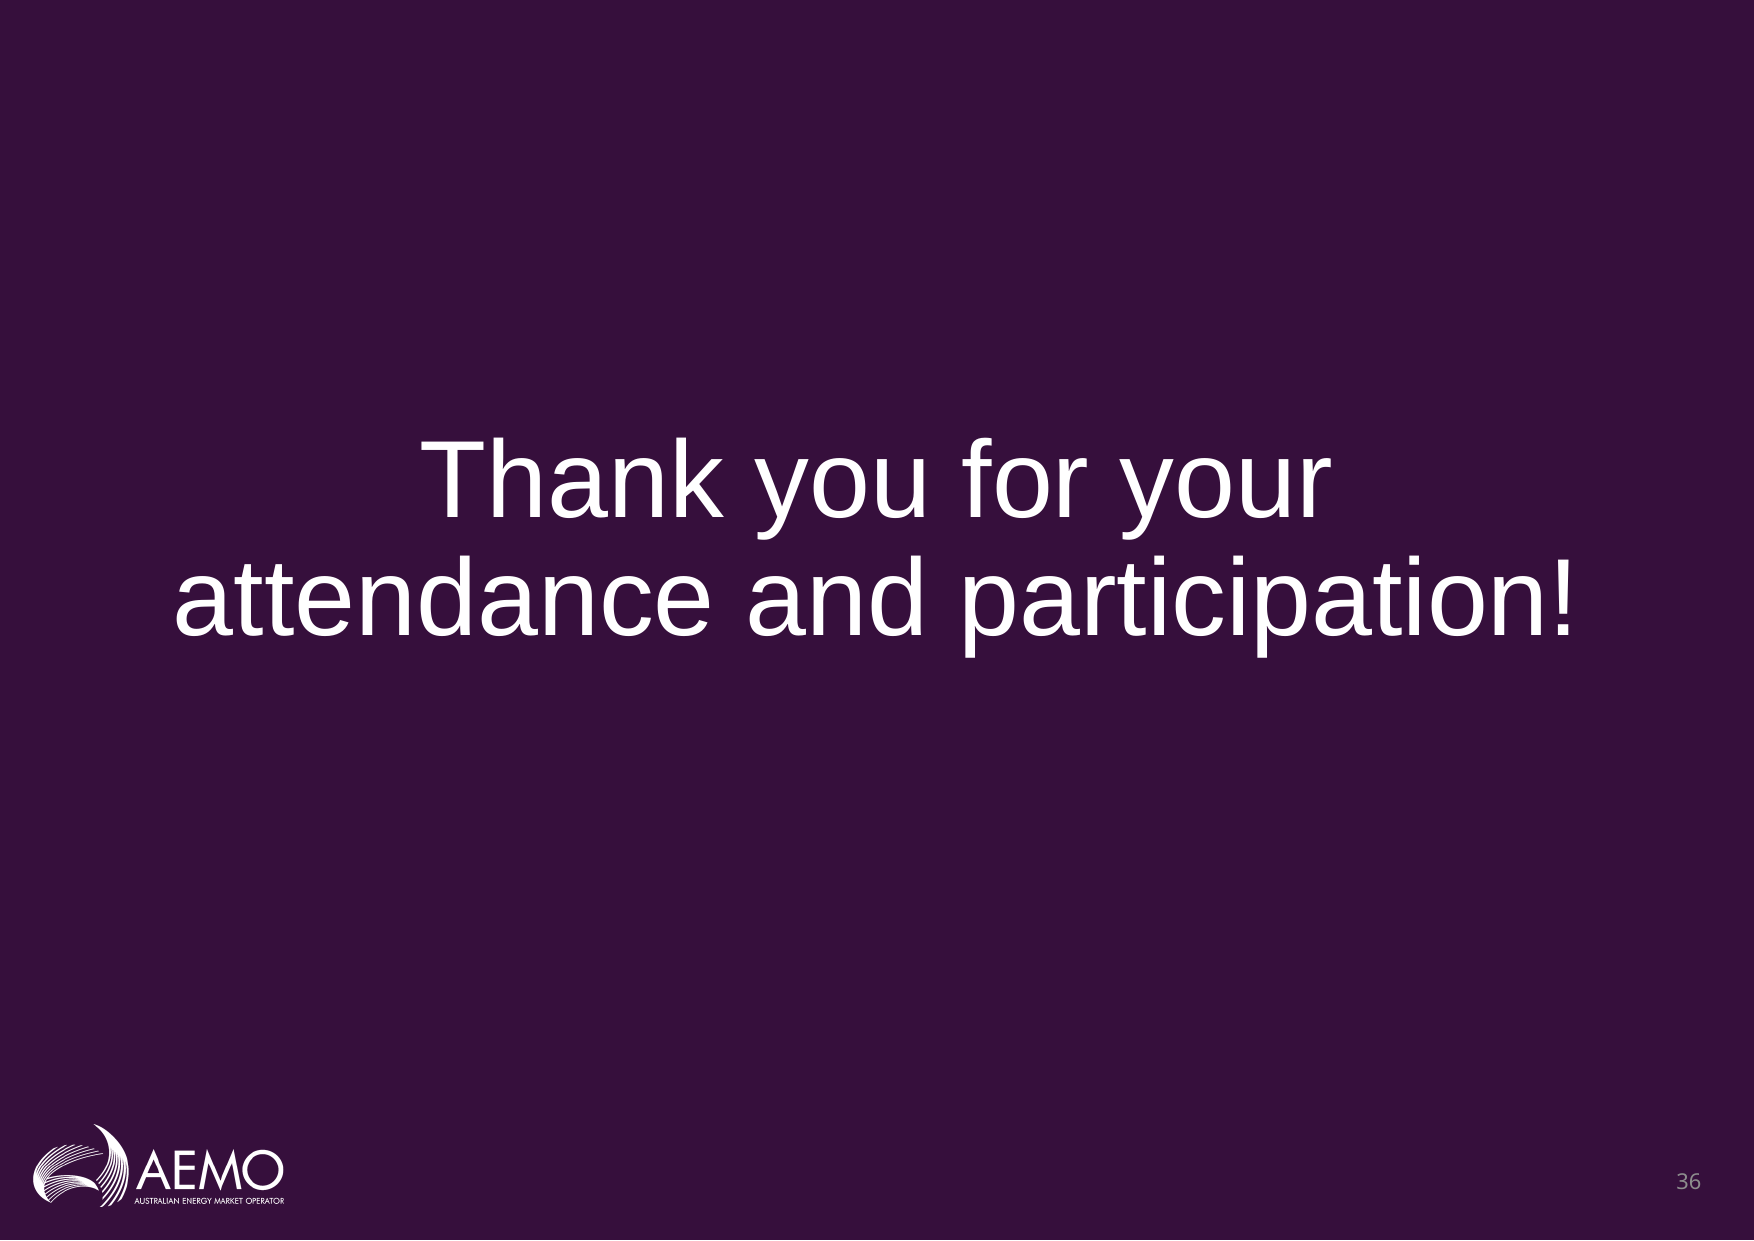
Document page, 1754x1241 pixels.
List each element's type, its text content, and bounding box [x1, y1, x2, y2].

title Thank you for your attendance and participation! [120, 151, 1634, 667]
picture [33, 1124, 284, 1207]
slide_number 36 [1633, 1149, 1717, 1216]
